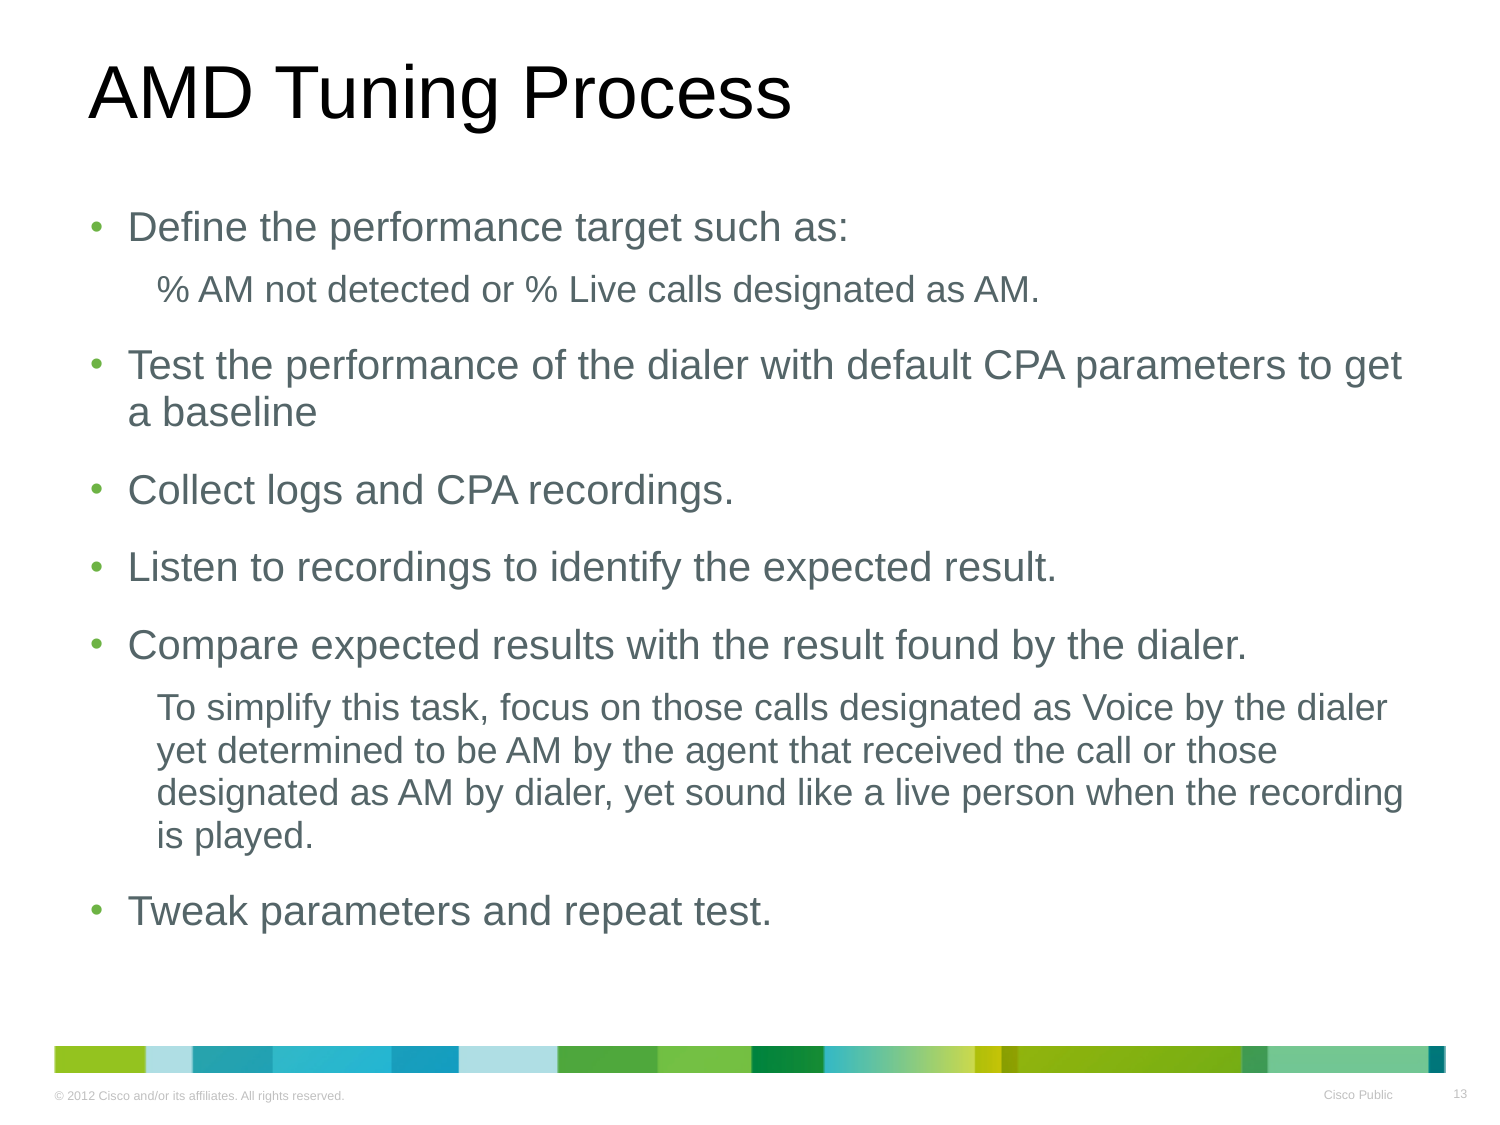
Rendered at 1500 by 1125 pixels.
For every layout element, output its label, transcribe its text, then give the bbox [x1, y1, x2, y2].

picture [54, 1046, 1446, 1073]
title AMD Tuning Process [75, 0, 1425, 141]
list Define the performance target such as: % AM not detected or % Live calls designated as AM. Test the performance of the dialer with default CPA parameters to get a baseline Collect logs and CPA recordings. Listen to recordings to identify the expected result. Compare expected results with the result found by the dialer. To simplify this task, focus on those calls designated as Voice by the dialer yet determined to be AM by the agent that received the call or those designated as AM by dialer, yet sound like a live person when the recording is played. Tweak parameters and repeat test. [75, 196, 1425, 1005]
